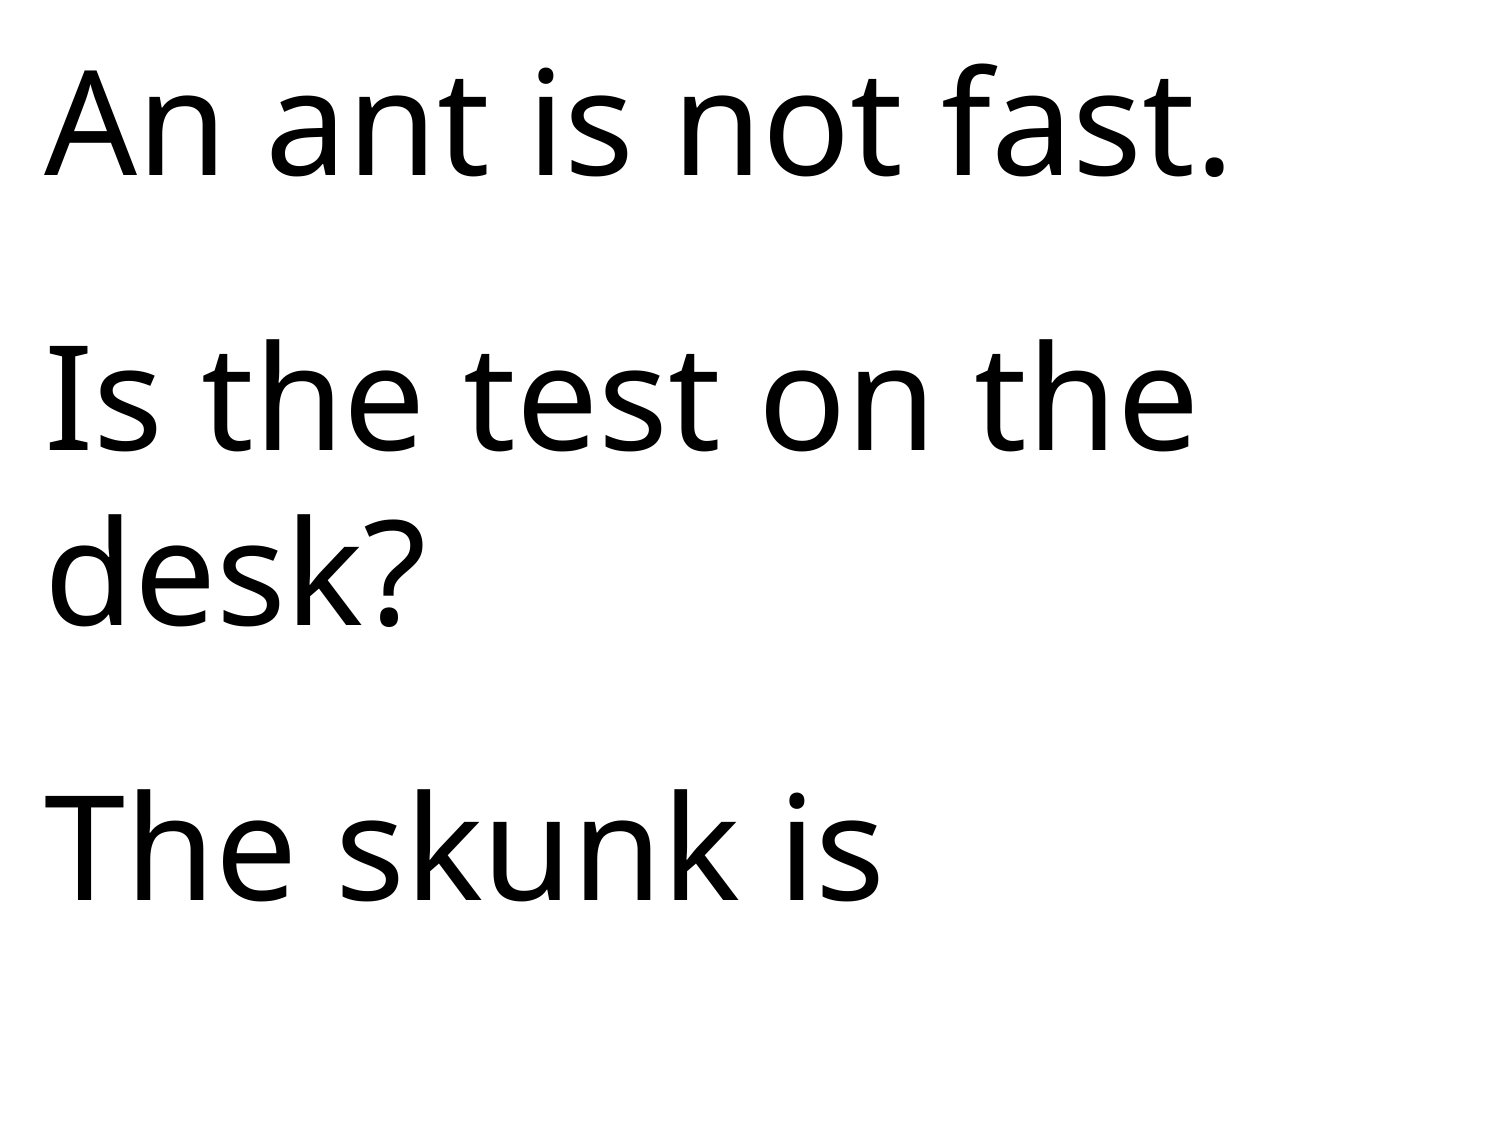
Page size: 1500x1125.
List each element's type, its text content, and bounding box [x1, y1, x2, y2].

text_box An ant is not fast. Is the test on the desk? The skunk is [29, 22, 1500, 938]
